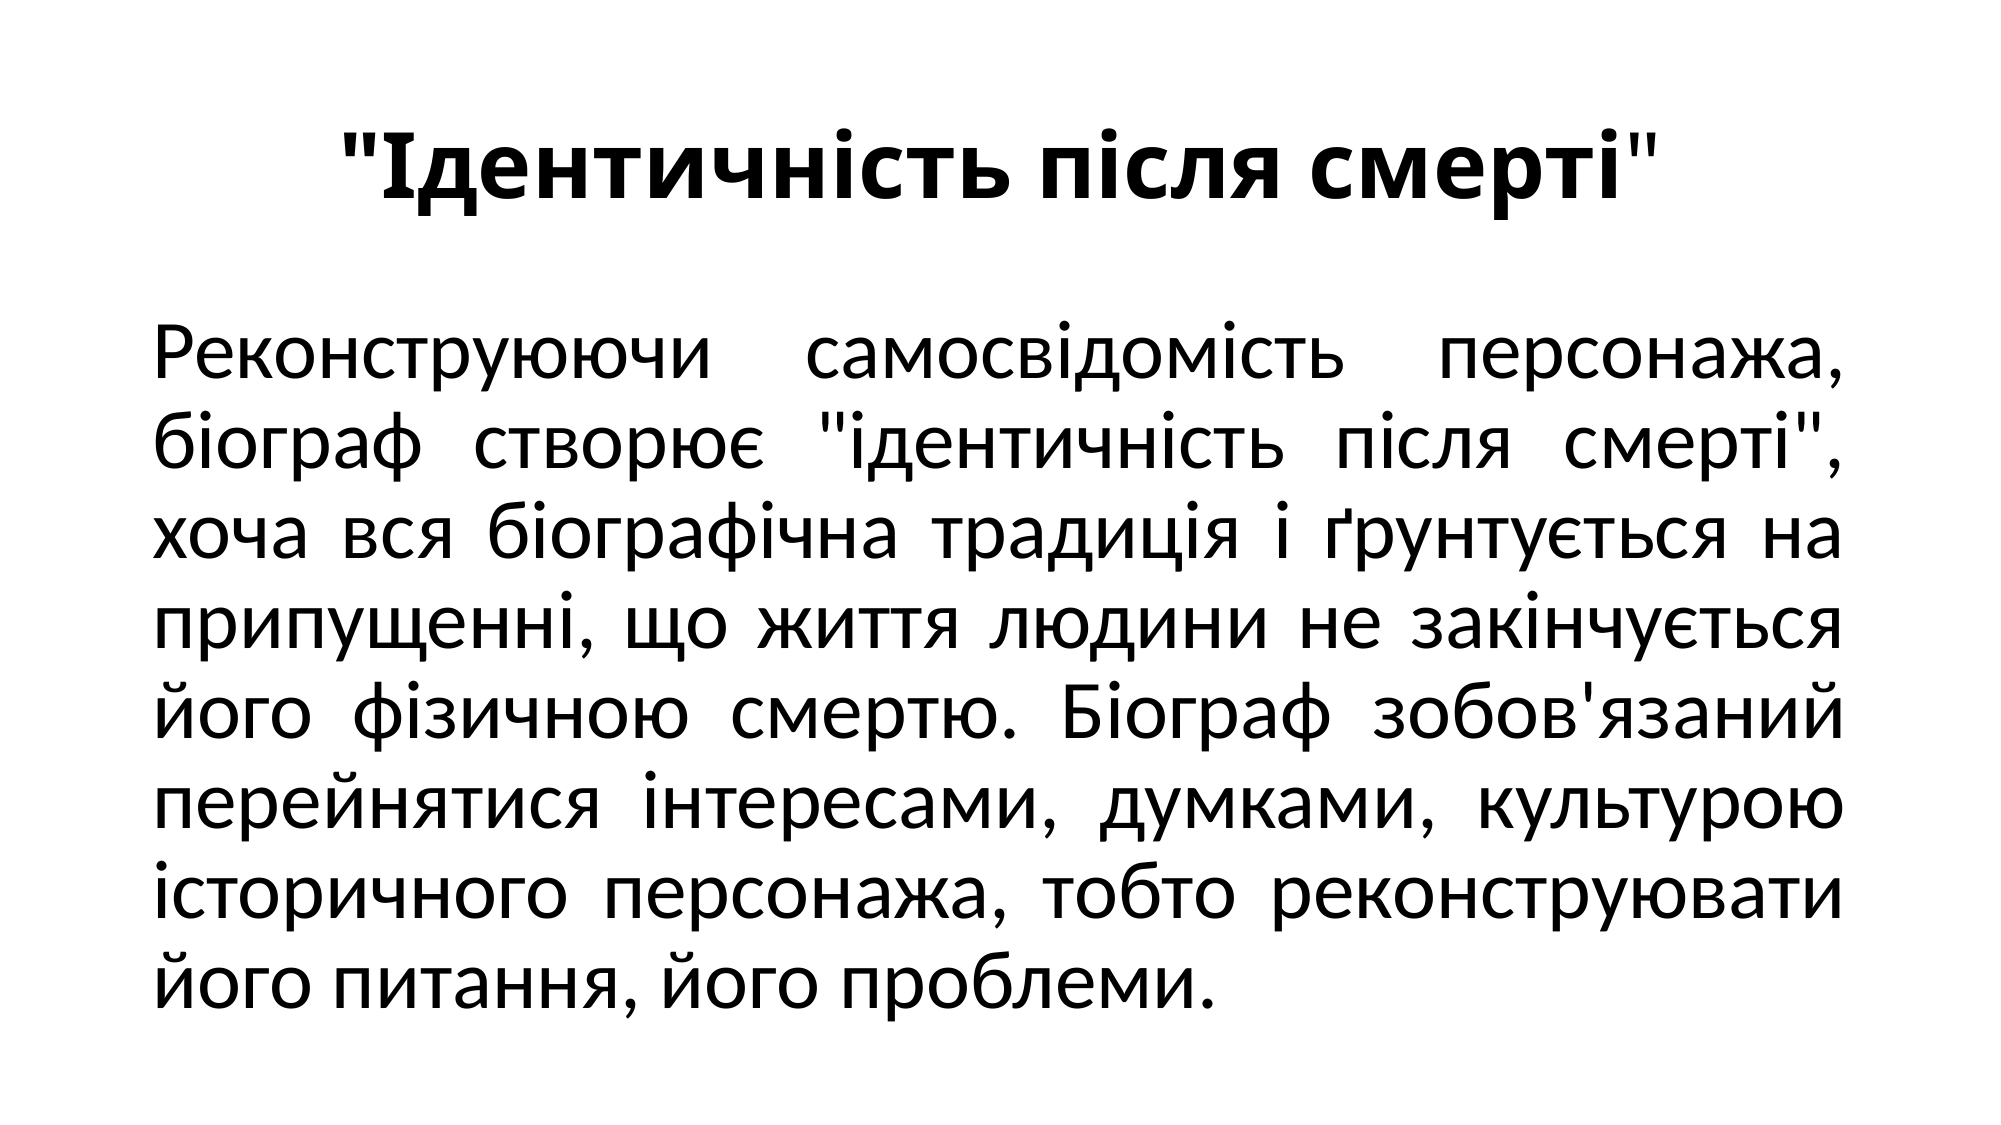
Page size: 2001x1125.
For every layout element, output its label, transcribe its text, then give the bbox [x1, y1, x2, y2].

title "Ідентичність після смерті" [137, 59, 1863, 278]
list Реконструюючи самосвідомість персонажа, біограф створює "ідентичність після смерті", хоча вся біографічна традиція і ґрунтується на припущенні, що життя людини не закінчується його фізичною смертю. Біограф зобов'язаний перейнятися інтересами, думками, культурою історичного персонажа, тобто реконструювати його питання, його проблеми. [137, 299, 1863, 1014]
